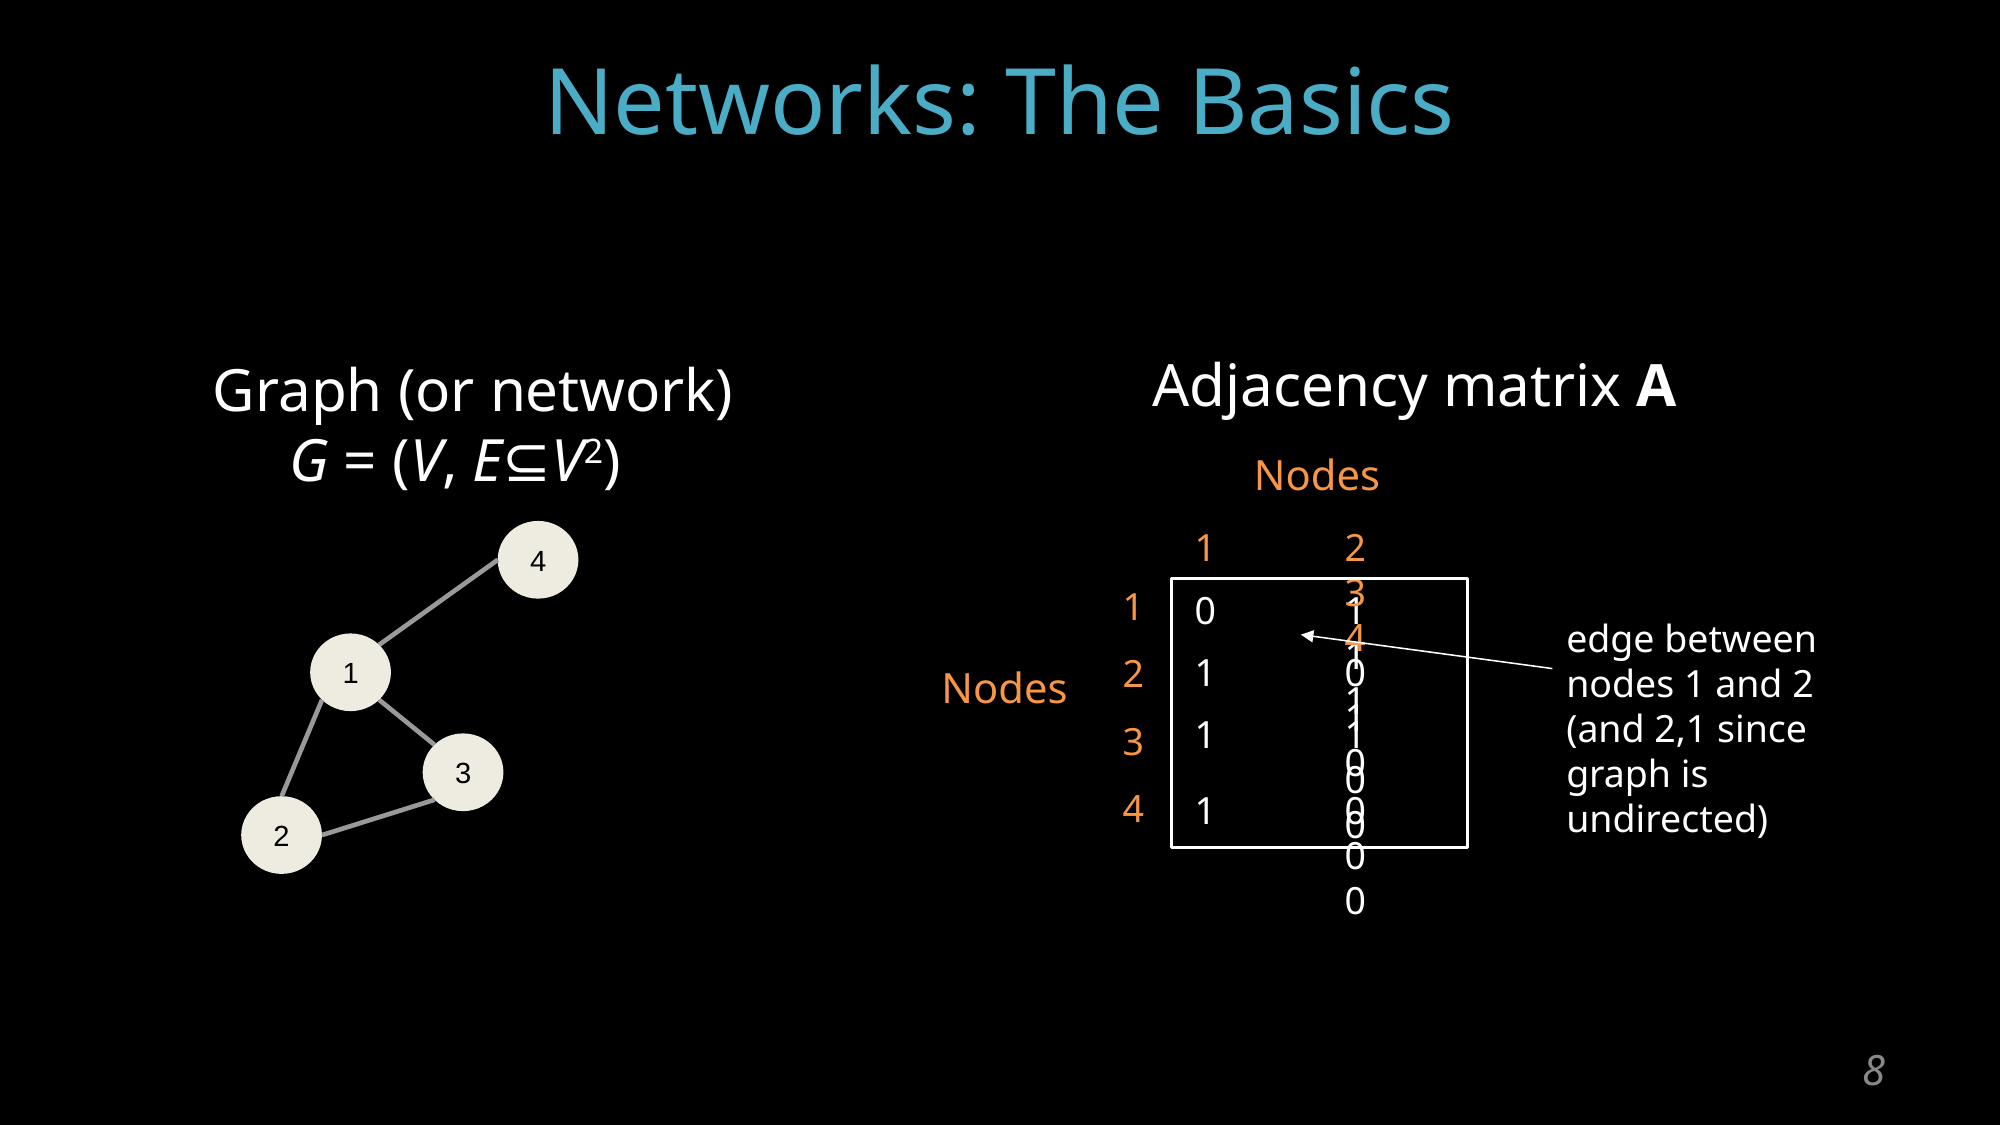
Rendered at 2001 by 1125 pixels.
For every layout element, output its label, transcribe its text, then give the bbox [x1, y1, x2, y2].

text_box Graph (or network) G = (V, E⊆V2) [197, 338, 1014, 578]
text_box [1179, 571, 1476, 848]
title Networks: The Basics [99, 3, 1900, 192]
text_box Adjacency matrix A [1137, 332, 1754, 433]
text_box edge between nodes 1 and 2 (and 2,1 since graph is undirected) [1551, 599, 1925, 855]
text_box Nodes [1238, 433, 1417, 514]
slide_number ‹#› [1496, 1042, 1900, 1103]
text_box Nodes [926, 647, 1104, 728]
text_box 1 2 3 4 [1107, 578, 1153, 845]
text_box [240, 520, 579, 875]
text_box 1 2 3 4 [1179, 509, 1476, 571]
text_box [1300, 634, 1553, 669]
